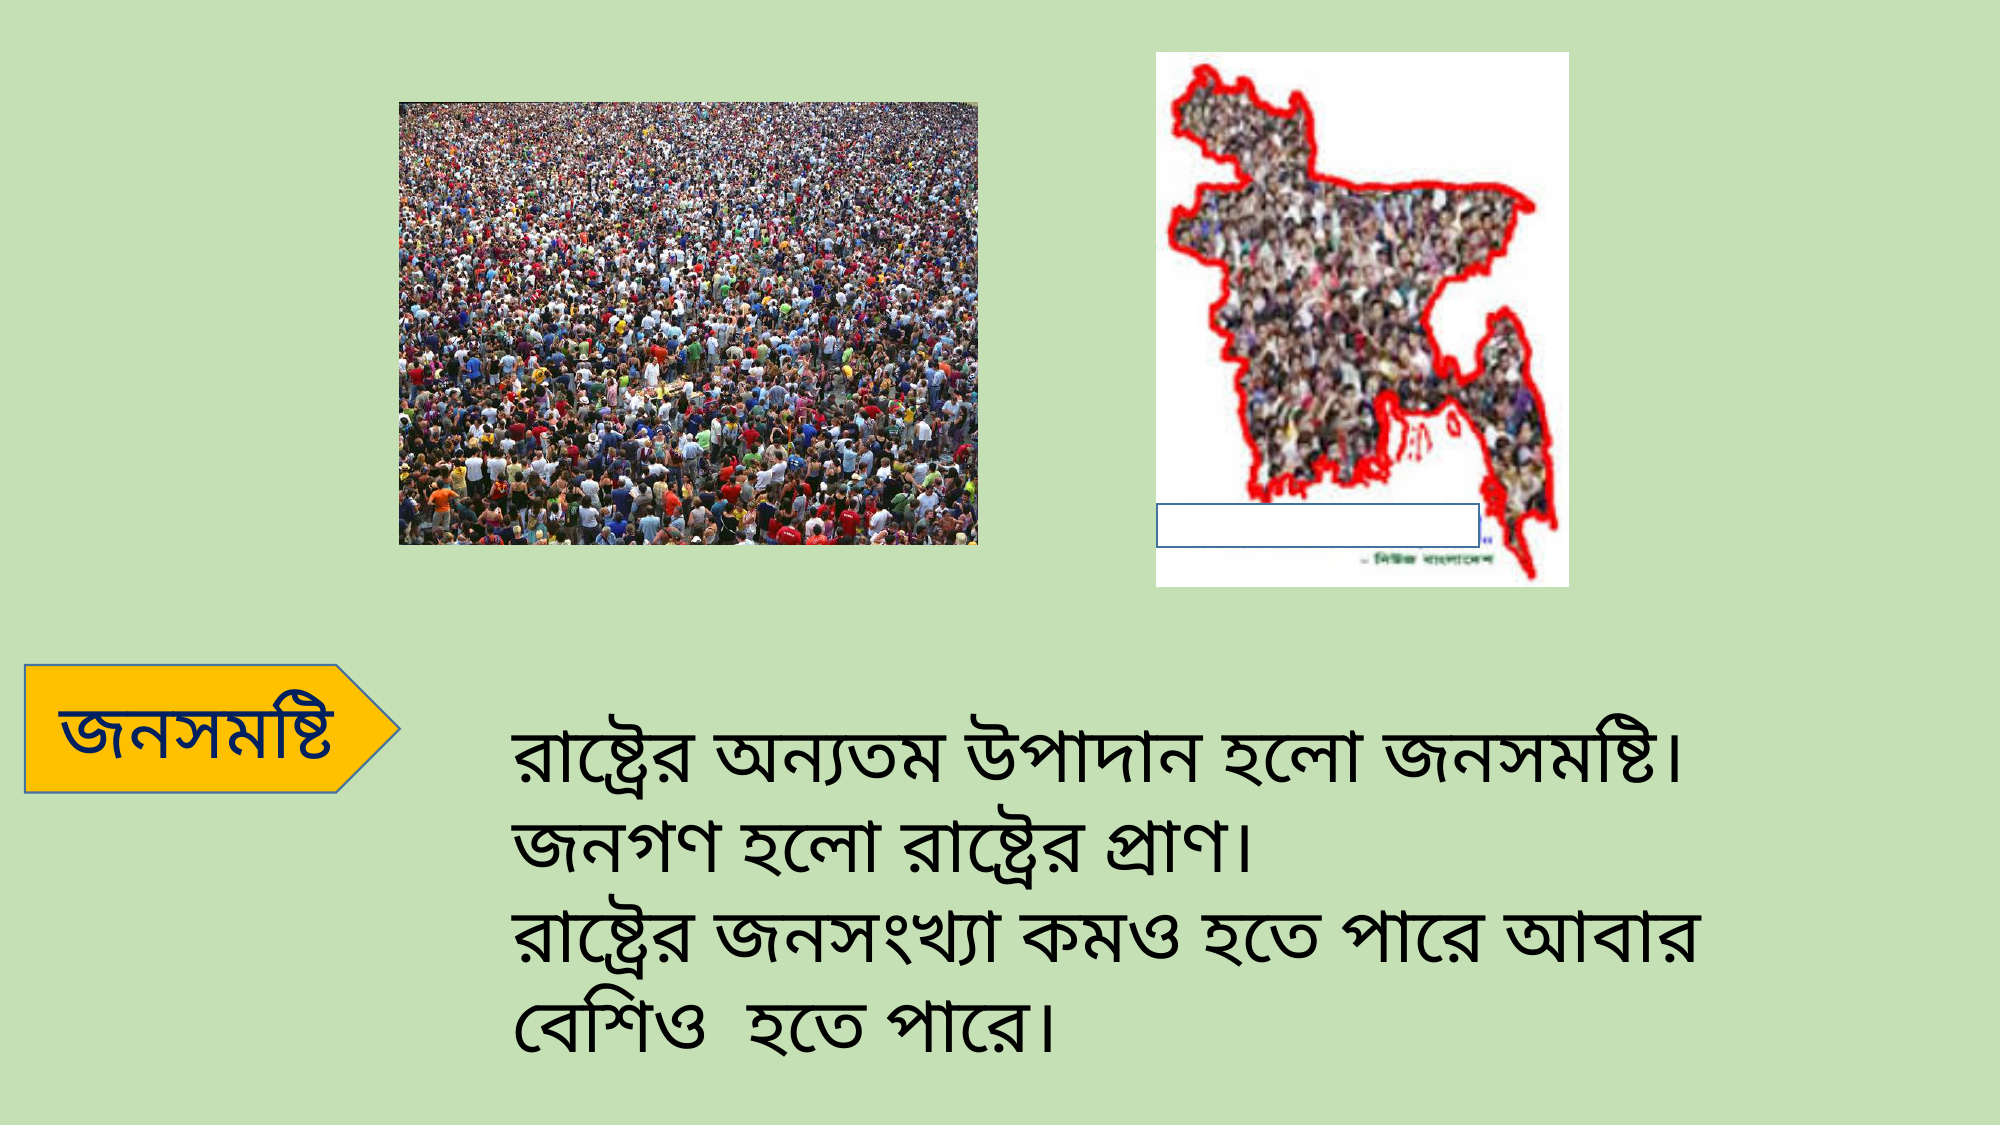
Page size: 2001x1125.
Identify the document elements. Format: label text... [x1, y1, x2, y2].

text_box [1156, 52, 1569, 587]
picture [399, 102, 978, 546]
text_box রাষ্ট্রের অন্যতম উপাদান হলো জনসমষ্টি। জনগণ হলো রাষ্ট্রের প্রাণ। রাষ্ট্রের জনসংখ্যা কমও হতে পারে আবার বেশিও হতে পারে। [497, 699, 1908, 1075]
text_box জনসমষ্টি [23, 663, 402, 794]
